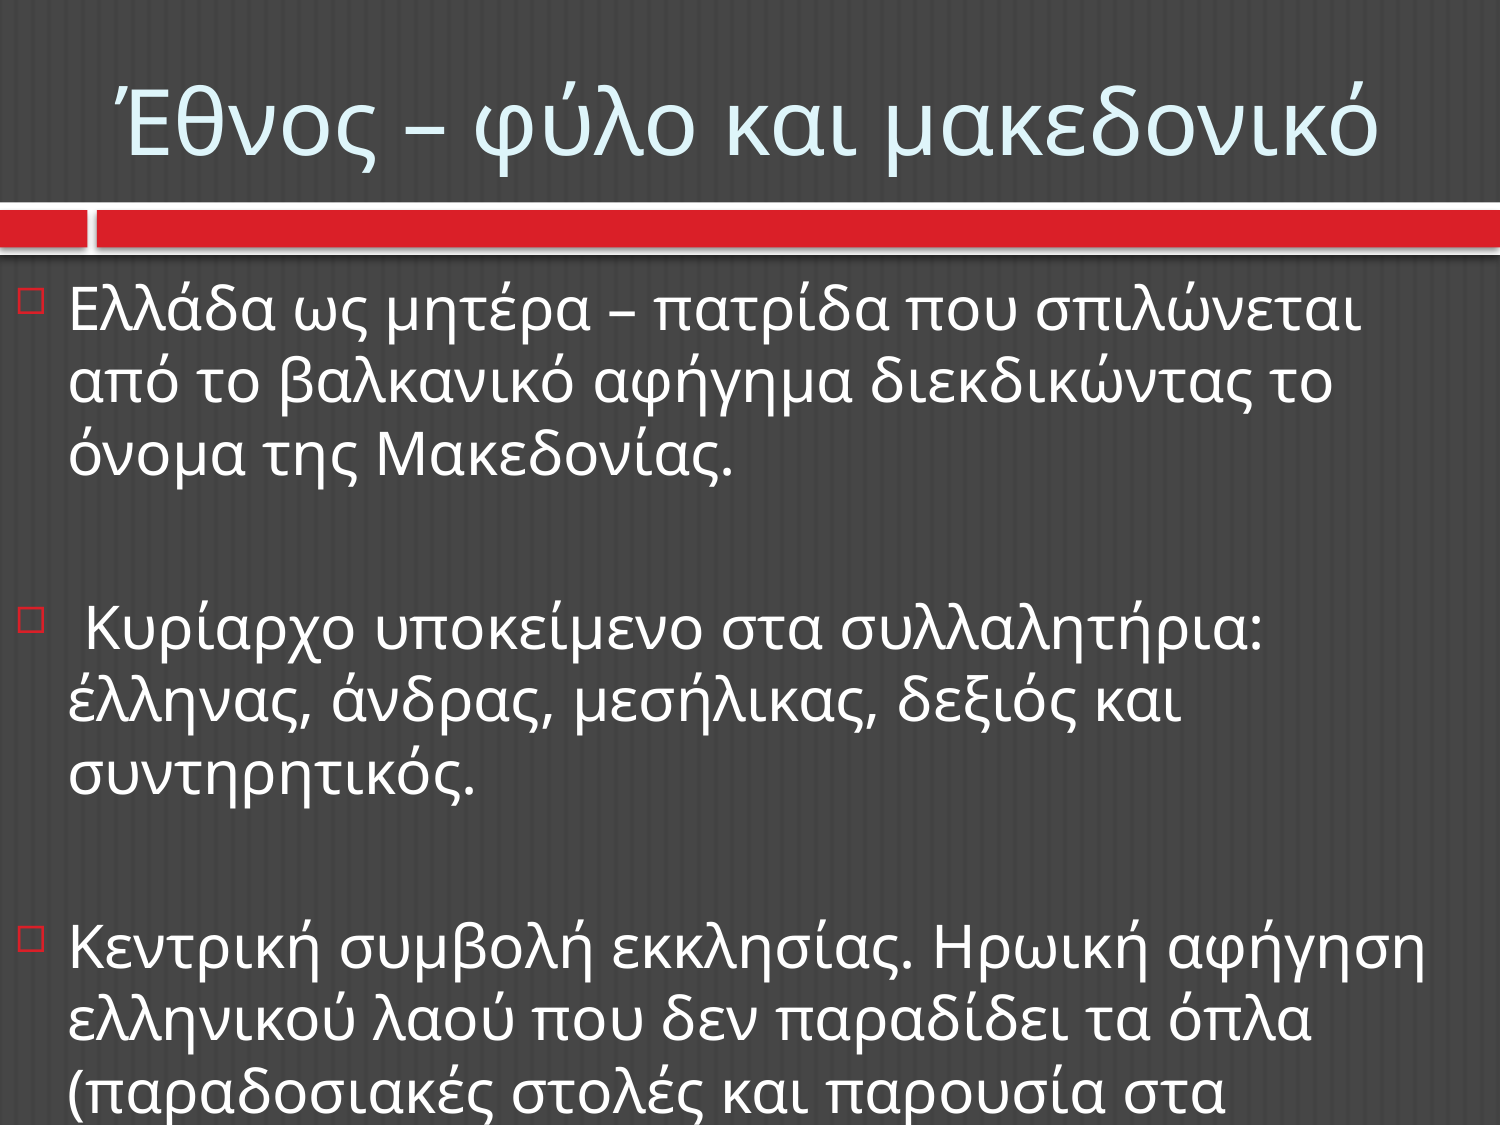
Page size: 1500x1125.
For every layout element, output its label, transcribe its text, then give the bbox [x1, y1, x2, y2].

title Έθνος – φύλο και μακεδονικό [100, 37, 1438, 200]
list Ελλάδα ως μητέρα – πατρίδα που σπιλώνεται από το βαλκανικό αφήγημα διεκδικώντας το όνομα της Μακεδονίας. Κυρίαρχο υποκείμενο στα συλλαλητήρια: έλληνας, άνδρας, μεσήλικας, δεξιός και συντηρητικός. Κεντρική συμβολή εκκλησίας. Ηρωική αφήγηση ελληνικού λαού που δεν παραδίδει τα όπλα (παραδοσιακές στολές και παρουσία στα συλλαλητήρια). [0, 262, 1500, 1125]
